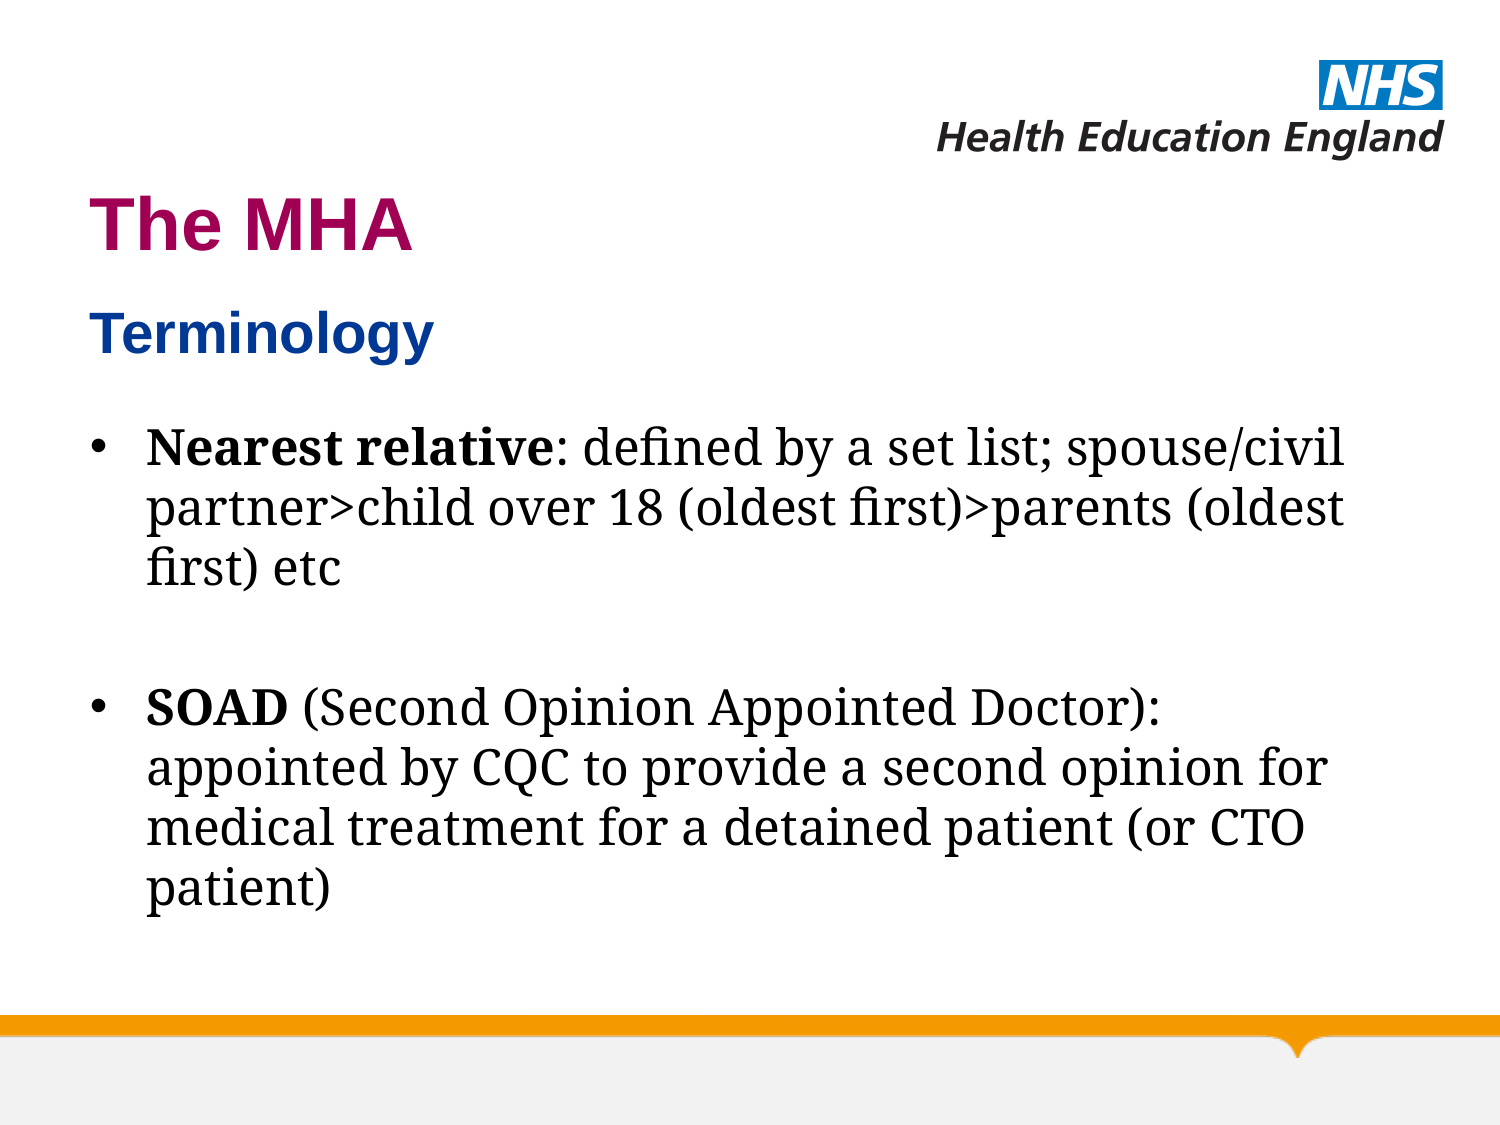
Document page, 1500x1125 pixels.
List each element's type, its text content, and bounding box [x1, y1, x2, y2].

picture [936, 59, 1445, 161]
subtitle Terminology [75, 288, 1125, 384]
title The MHA [75, 168, 1350, 280]
list Nearest relative: defined by a set list; spouse/civil partner>child over 18 (oldest first)>parents (oldest first) etc SOAD (Second Opinion Appointed Doctor): appointed by CQC to provide a second opinion for medical treatment for a detained patient (or CTO patient) [75, 407, 1361, 957]
